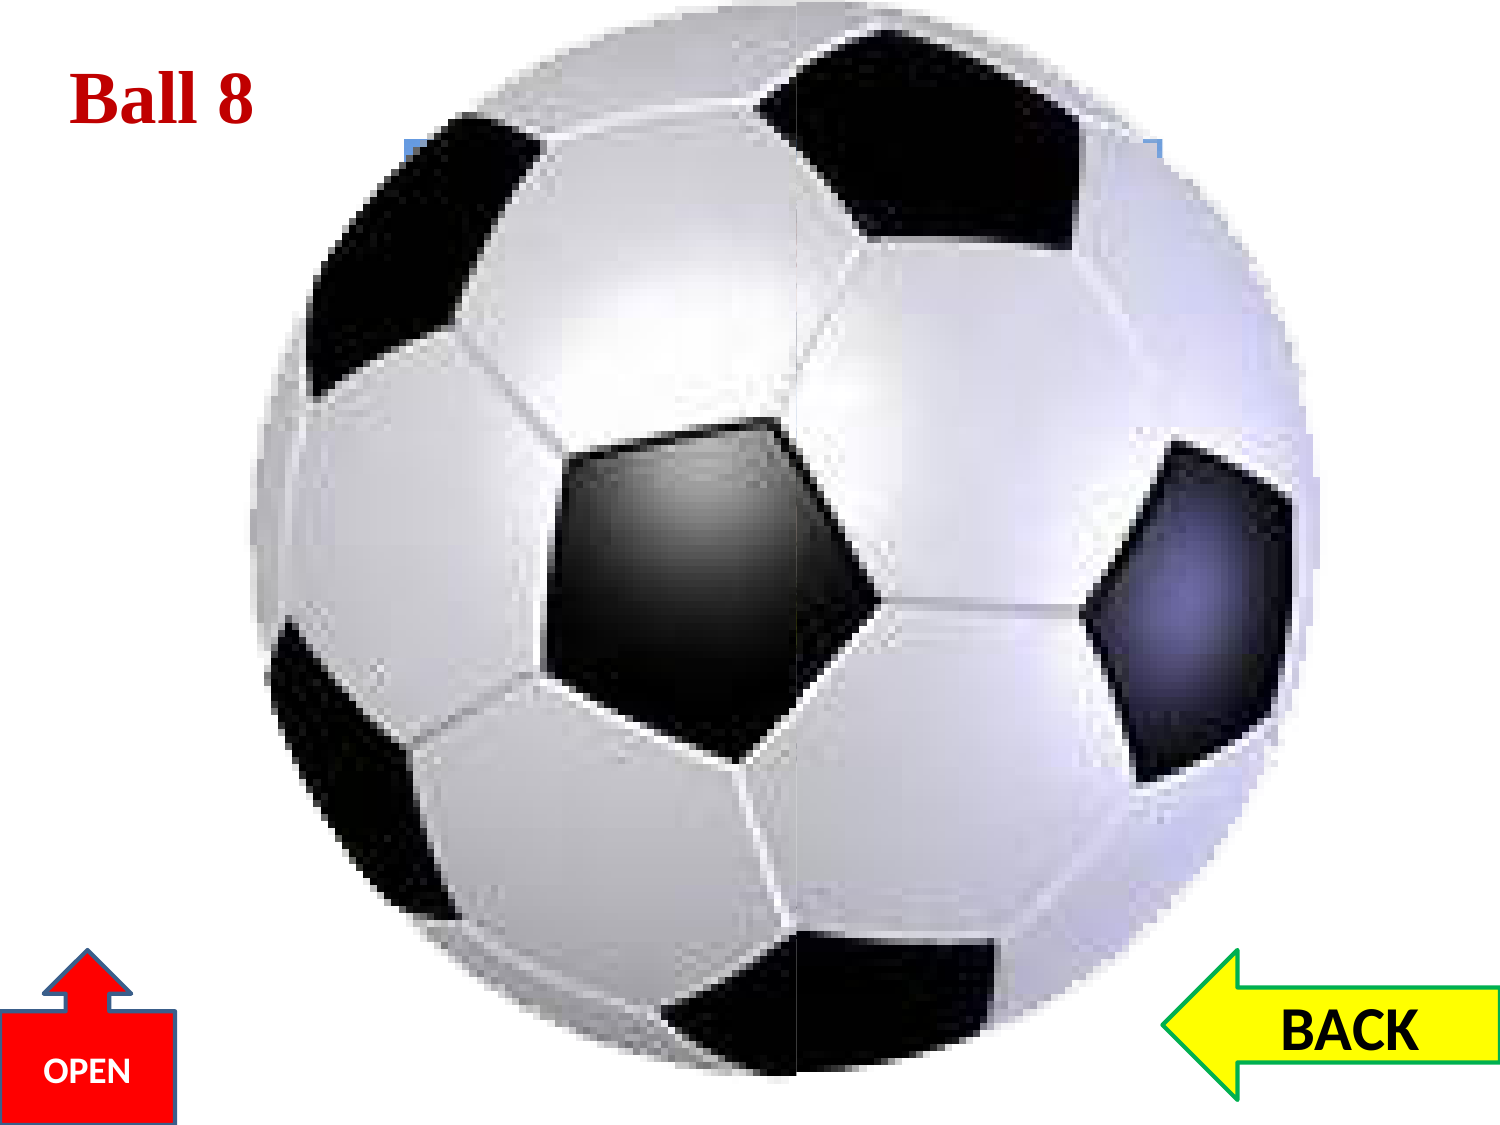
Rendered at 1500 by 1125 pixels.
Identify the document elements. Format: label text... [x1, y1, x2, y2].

title Ball 8 [50, 37, 238, 150]
text_box BACK [1333, 985, 1500, 1065]
picture [243, 0, 1328, 1085]
text_box OPEN [0, 947, 178, 1125]
text_box BACK [1222, 1088, 1240, 1102]
